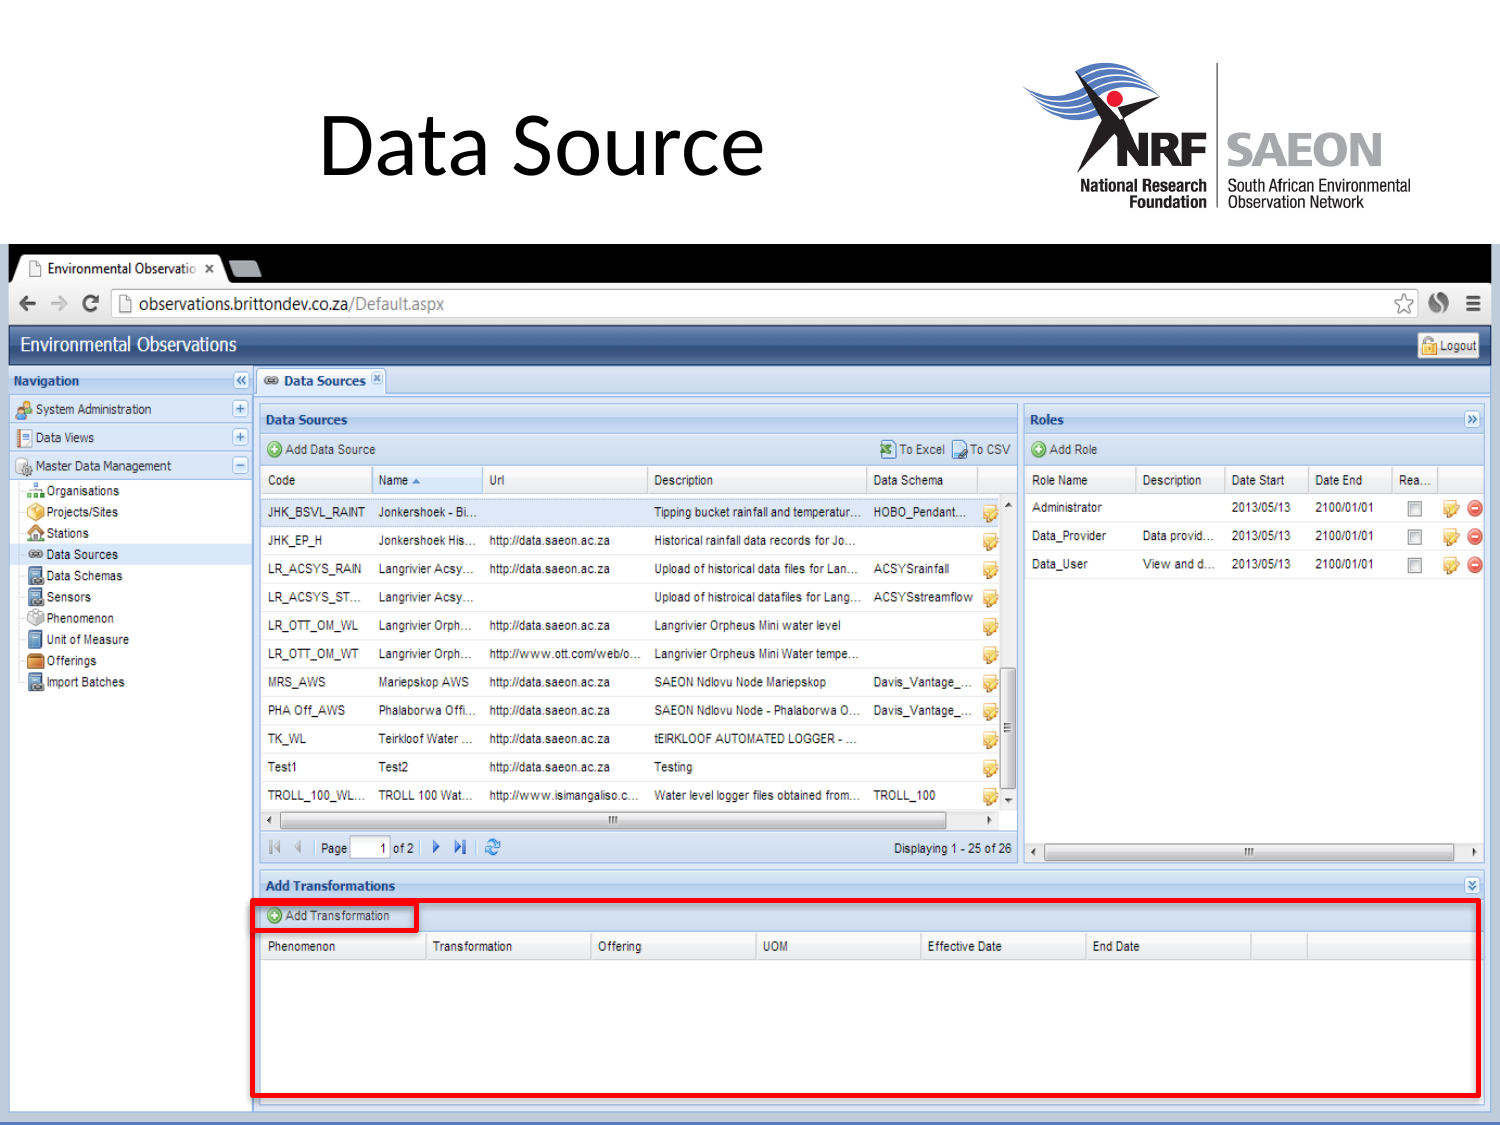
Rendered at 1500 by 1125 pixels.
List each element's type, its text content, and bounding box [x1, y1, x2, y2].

title Data Source [0, 44, 1091, 233]
picture [0, 3, 1500, 1125]
